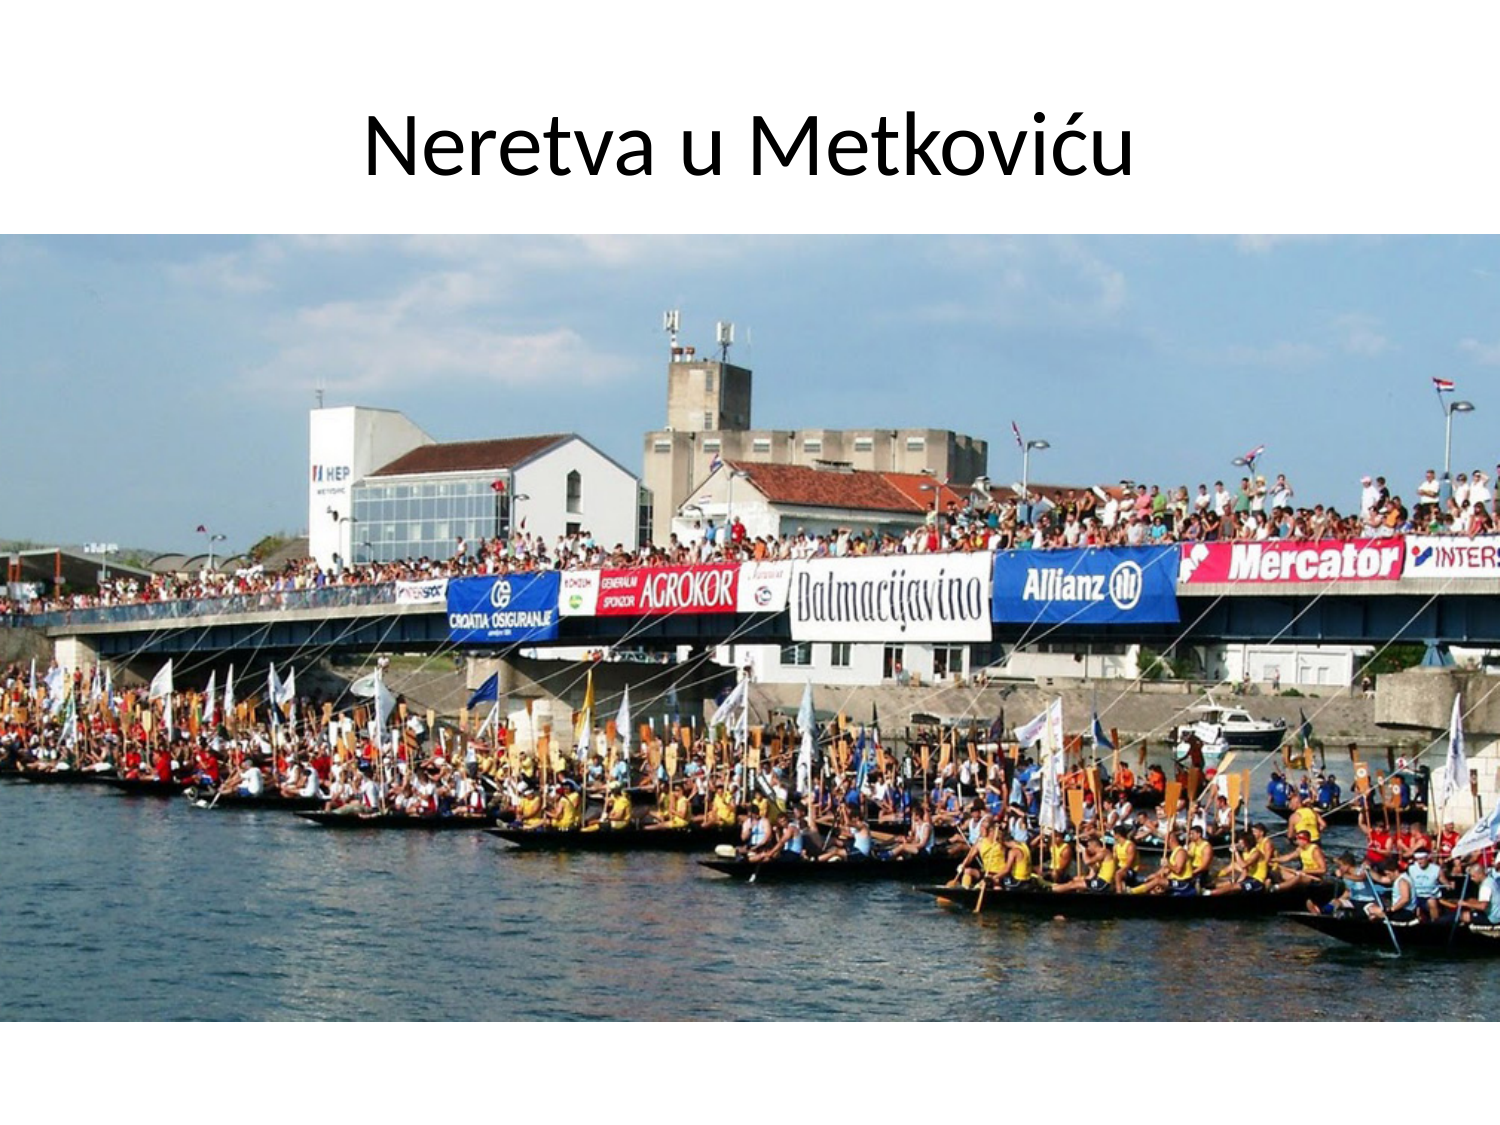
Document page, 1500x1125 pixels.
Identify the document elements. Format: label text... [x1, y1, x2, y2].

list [0, 234, 1500, 1023]
title Neretva u Metkoviću [75, 45, 1425, 232]
